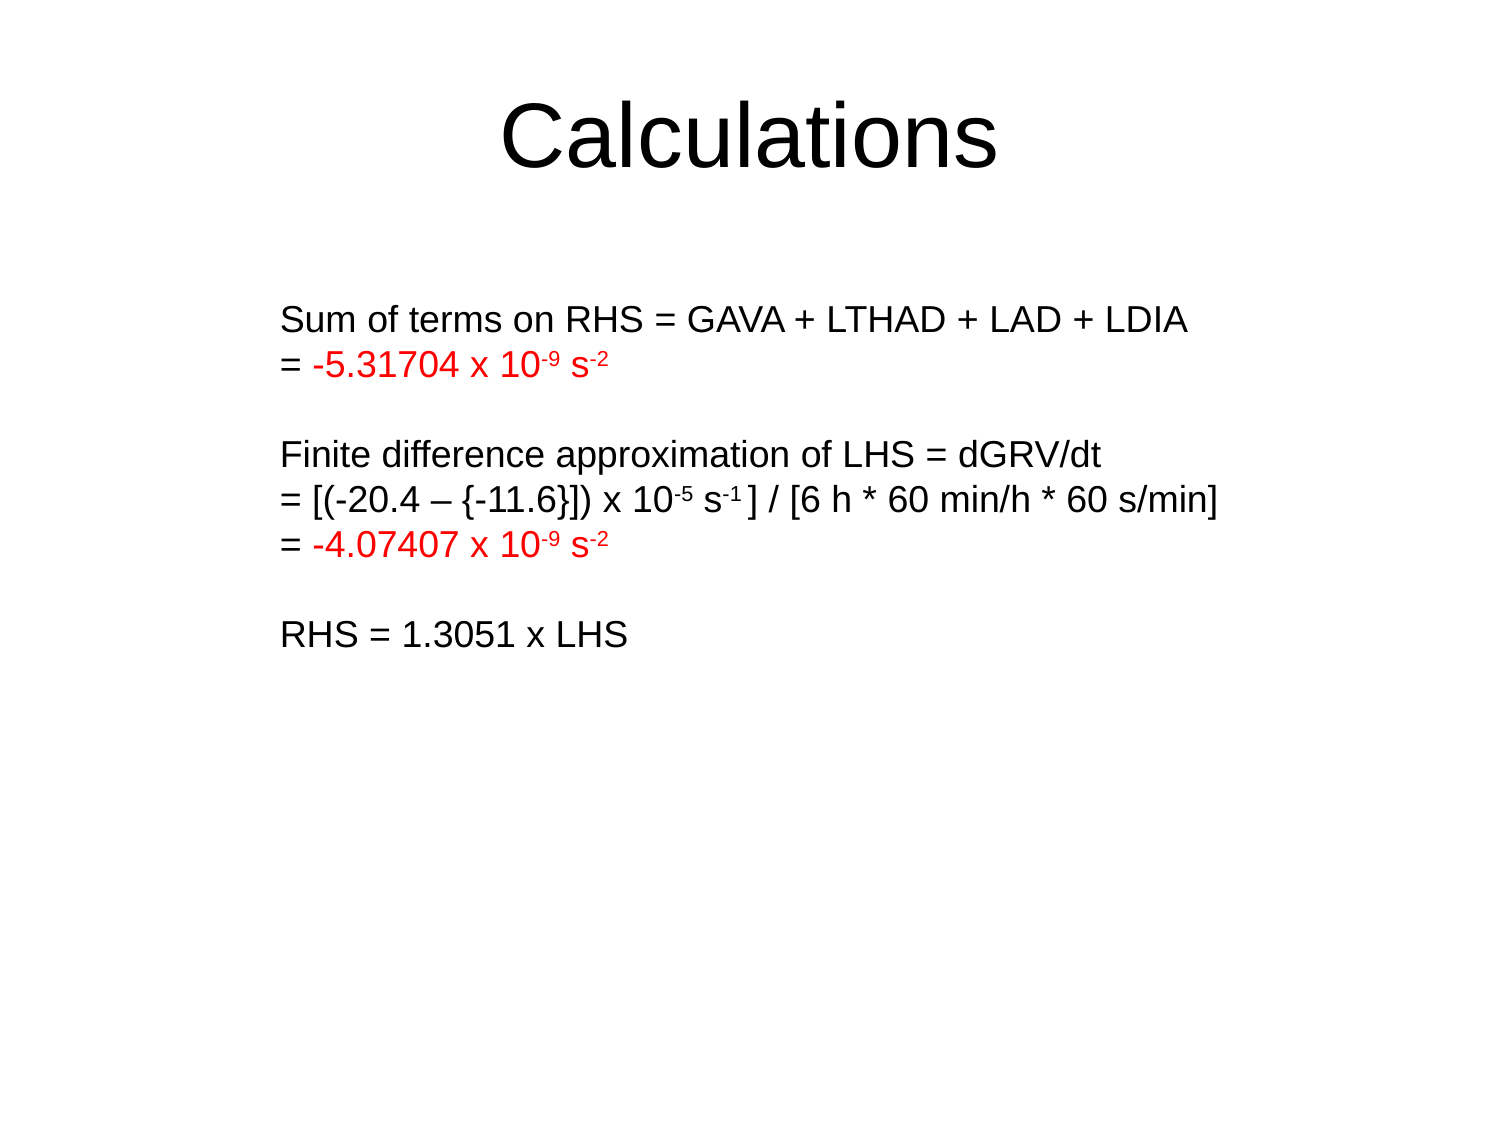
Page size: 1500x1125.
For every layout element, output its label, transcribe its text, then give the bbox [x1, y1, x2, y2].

text_box Sum of terms on RHS = GAVA + LTHAD + LAD + LDIA = -5.31704 x 10-9 s-2 Finite difference approximation of LHS = dGRV/dt = [(-20.4 – {-11.6}]) x 10-5 s-1 ] / [6 h * 60 min/h * 60 s/min] = -4.07407 x 10-9 s-2 RHS = 1.3051 x LHS [265, 287, 1288, 798]
title Calculations [112, 37, 1388, 226]
